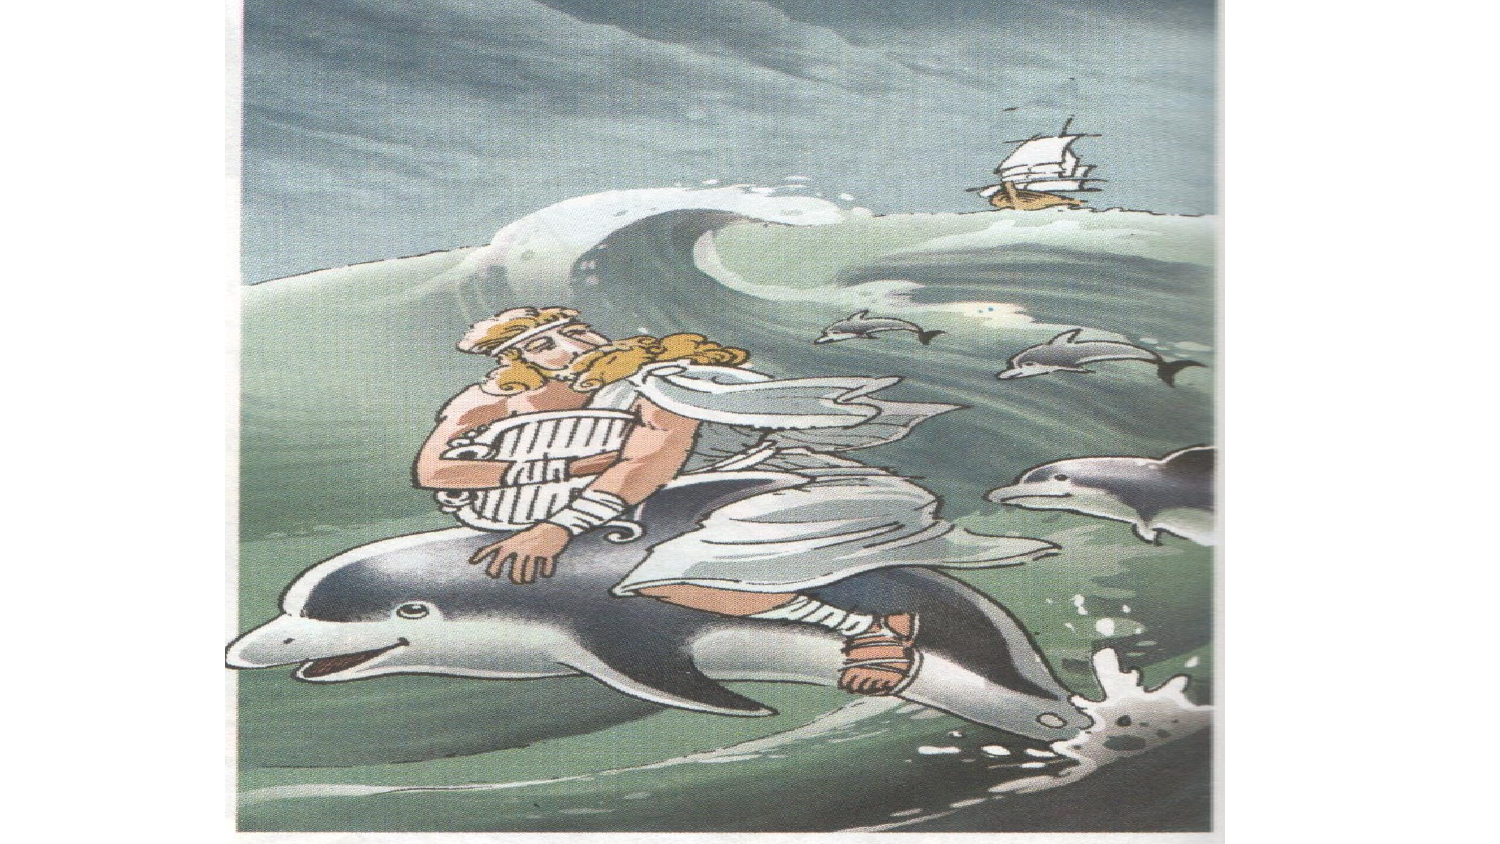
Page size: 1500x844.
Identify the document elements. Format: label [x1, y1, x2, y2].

picture [224, 0, 1225, 844]
